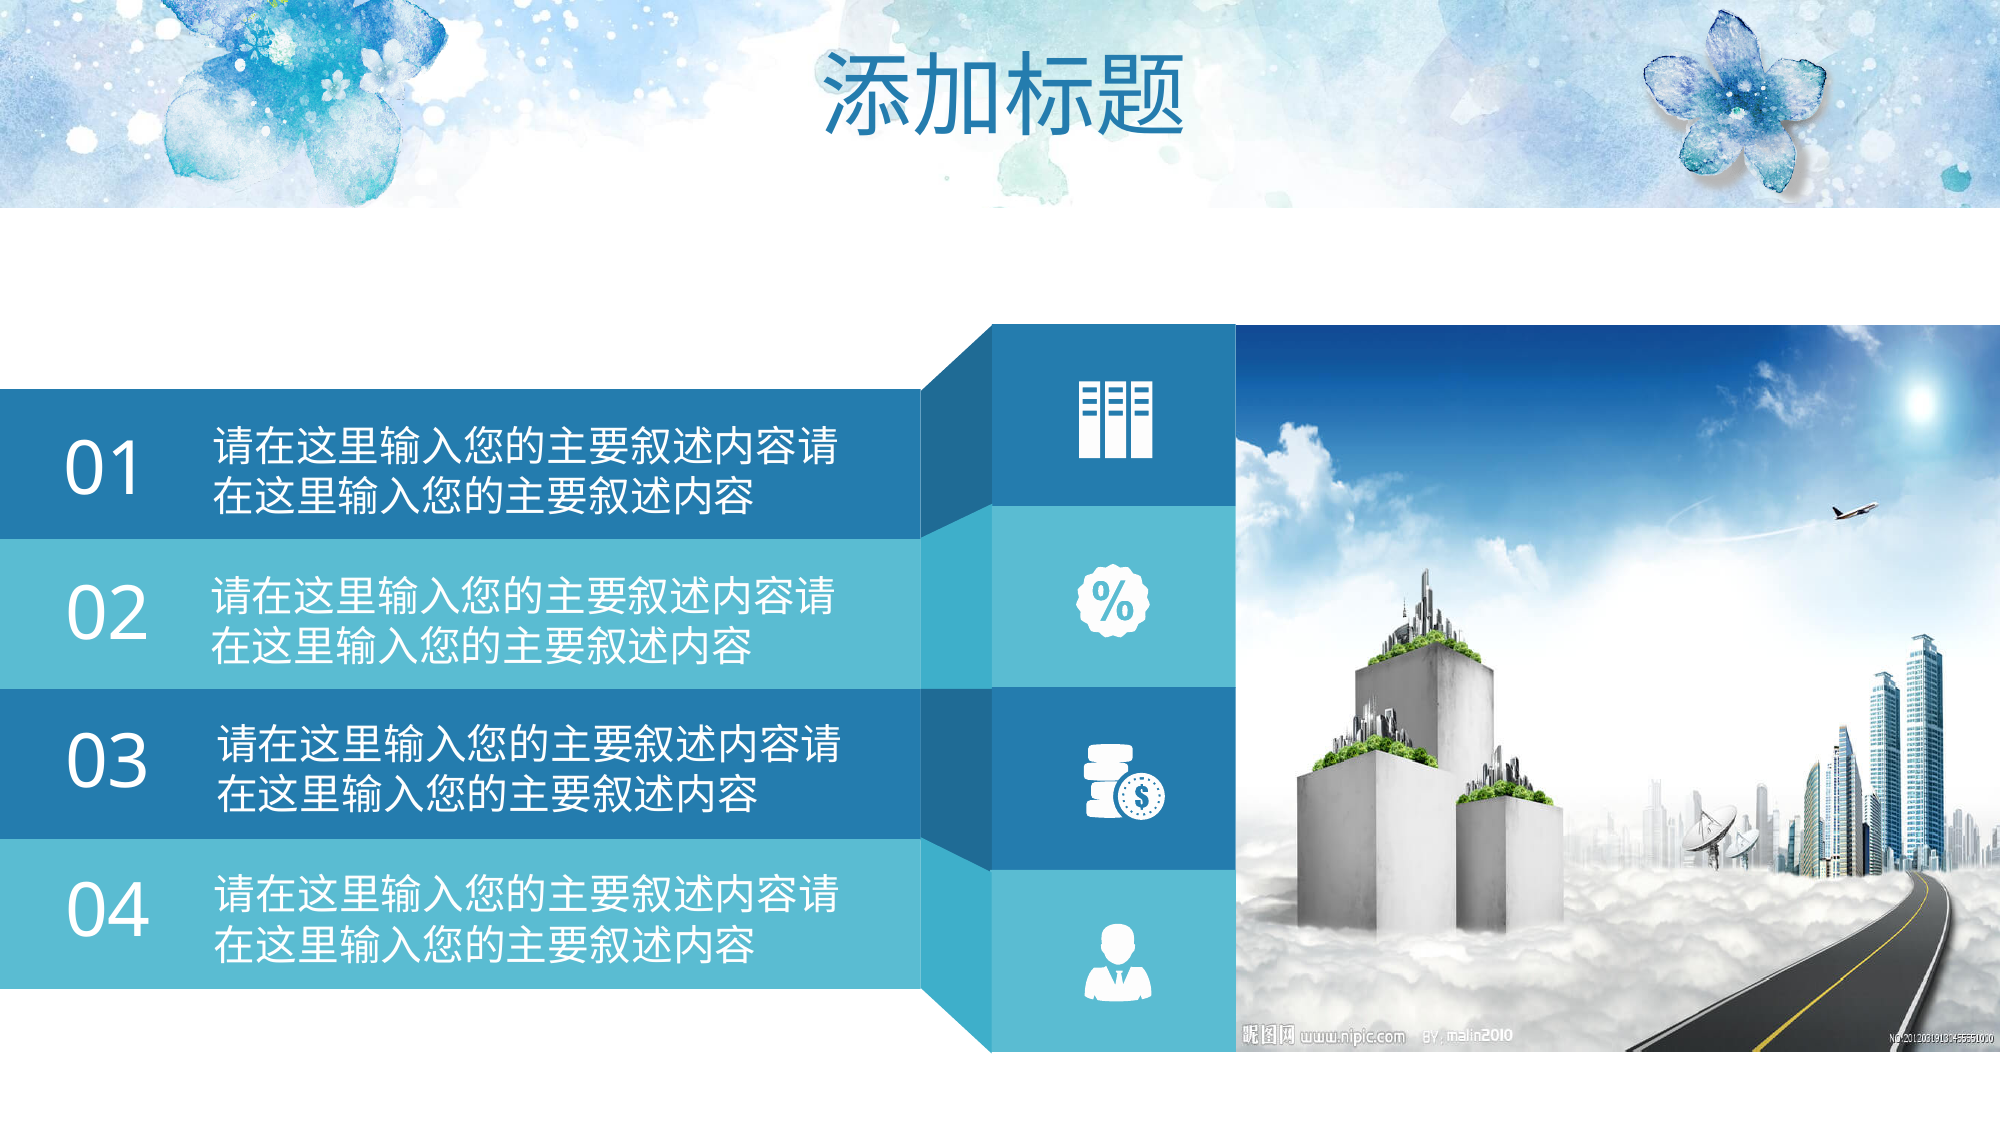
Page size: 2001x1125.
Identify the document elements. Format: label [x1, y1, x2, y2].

text_box [0, 324, 1236, 503]
picture [0, 0, 2000, 242]
text_box [0, 503, 1236, 687]
text_box [0, 837, 1236, 1054]
text_box [1236, 324, 2000, 1053]
text_box [0, 687, 1236, 837]
